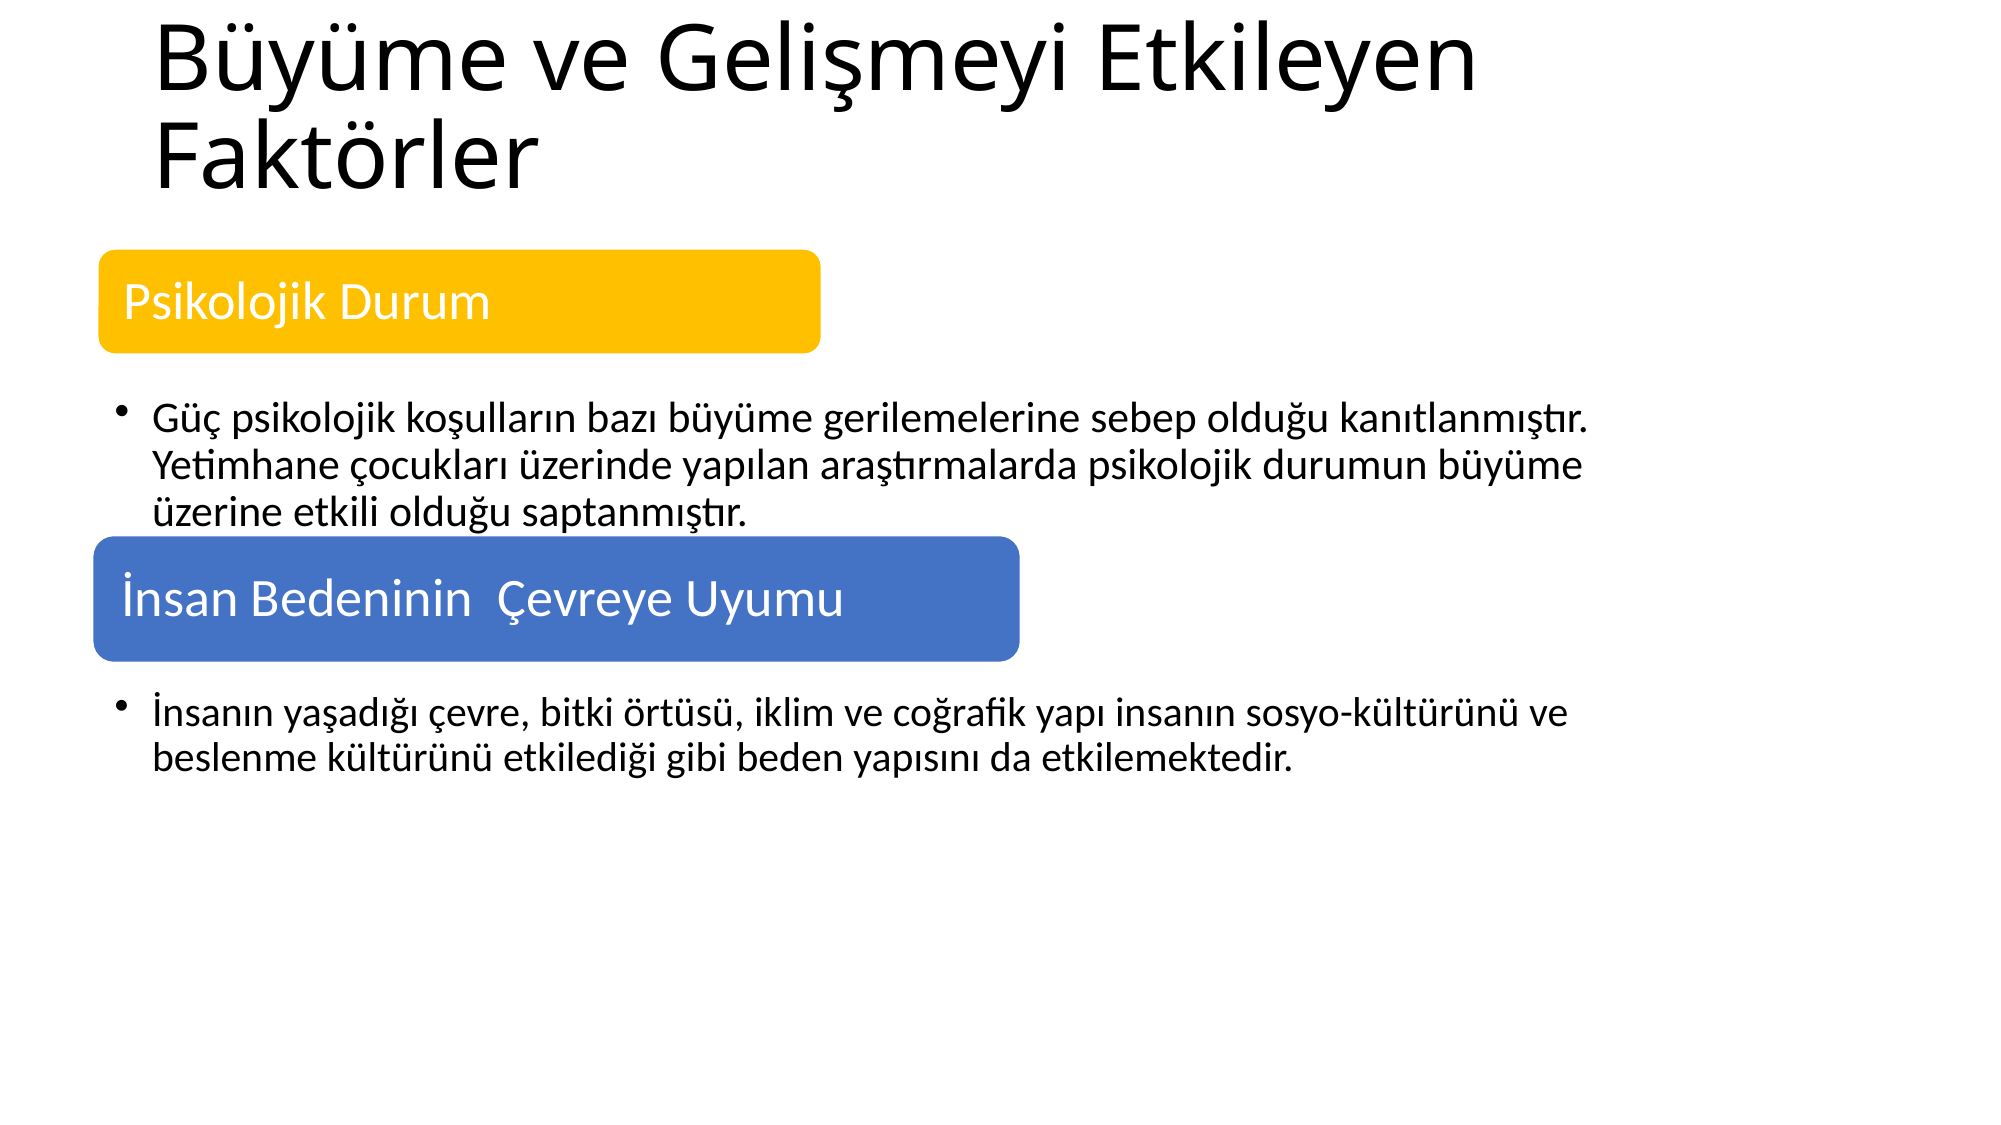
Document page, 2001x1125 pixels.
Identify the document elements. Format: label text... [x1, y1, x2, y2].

title Büyüme ve Gelişmeyi Etkileyen Faktörler [137, 1, 1863, 219]
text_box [62, 129, 1712, 1018]
